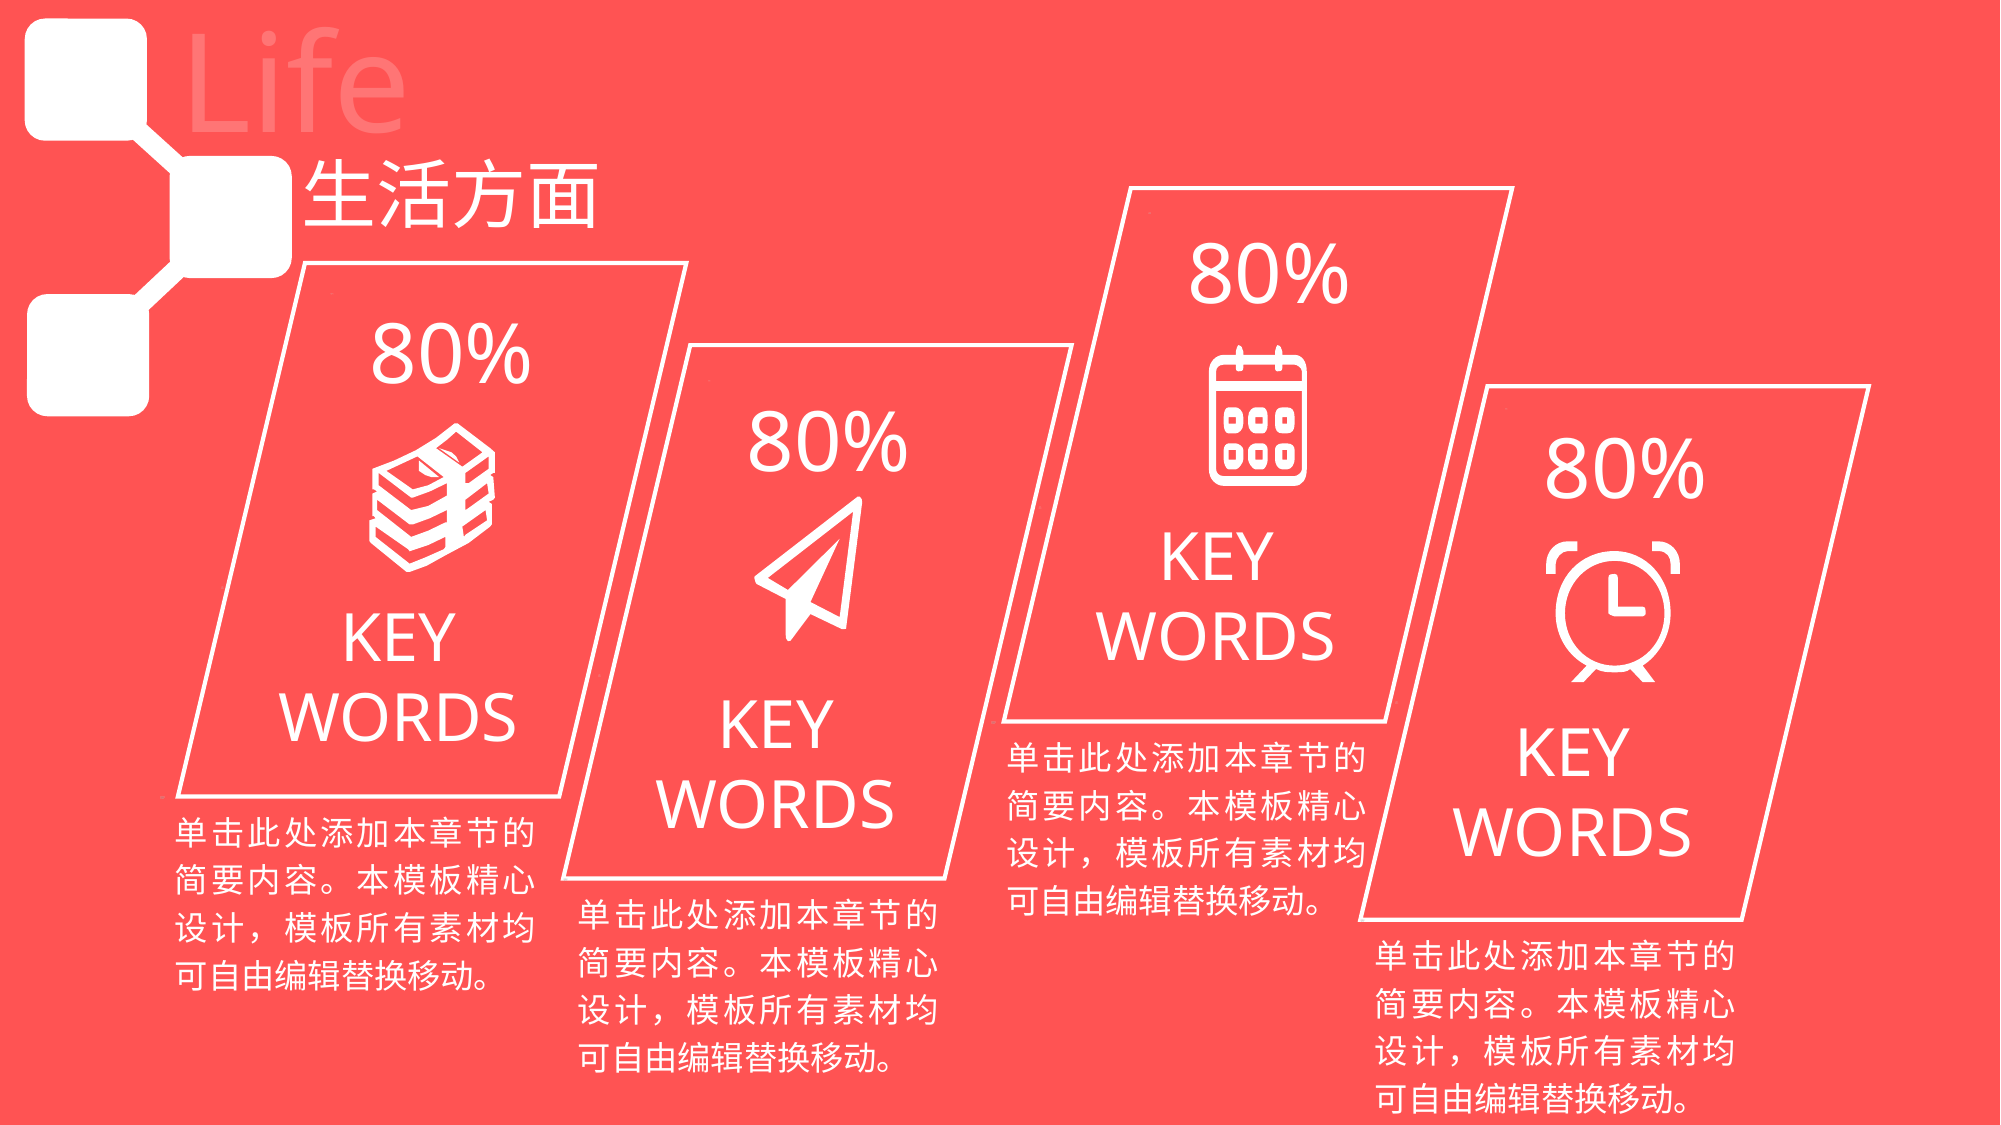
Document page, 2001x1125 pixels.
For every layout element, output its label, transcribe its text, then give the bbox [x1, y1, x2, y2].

text_box KEY WORDS [220, 587, 577, 762]
text_box 单击此处添加本章节的简要内容。本模板精心设计，模板所有素材均可自由编辑替换移动。 [563, 878, 954, 1085]
text_box [1208, 345, 1307, 486]
text_box [754, 496, 863, 642]
text_box 生活方面 [286, 140, 748, 245]
text_box KEY WORDS [1038, 506, 1395, 682]
text_box [1652, 541, 1680, 574]
text_box [226, 261, 688, 727]
text_box 单击此处添加本章节的简要内容。本模板精心设计，模板所有素材均可自由编辑替换移动。 [1360, 919, 1751, 1125]
text_box [176, 615, 569, 798]
text_box [369, 423, 495, 572]
text_box [561, 732, 953, 880]
text_box 单击此处添加本章节的简要内容。本模板精心设计，模板所有素材均可自由编辑替换移动。 [160, 796, 551, 1003]
text_box 80% [330, 293, 595, 409]
text_box [610, 344, 1073, 844]
text_box [1546, 541, 1578, 574]
text_box KEY WORDS [1394, 701, 1751, 877]
text_box [1382, 385, 1871, 919]
text_box Life [164, 0, 590, 167]
text_box 80% [708, 380, 972, 496]
text_box 80% [1505, 408, 1769, 523]
text_box 单击此处添加本章节的简要内容。本模板精心设计，模板所有素材均可自由编辑替换移动。 [991, 721, 1382, 928]
text_box [1555, 551, 1671, 683]
text_box [1002, 187, 1514, 723]
text_box 80% [1148, 213, 1413, 328]
text_box KEY WORDS [597, 674, 954, 850]
